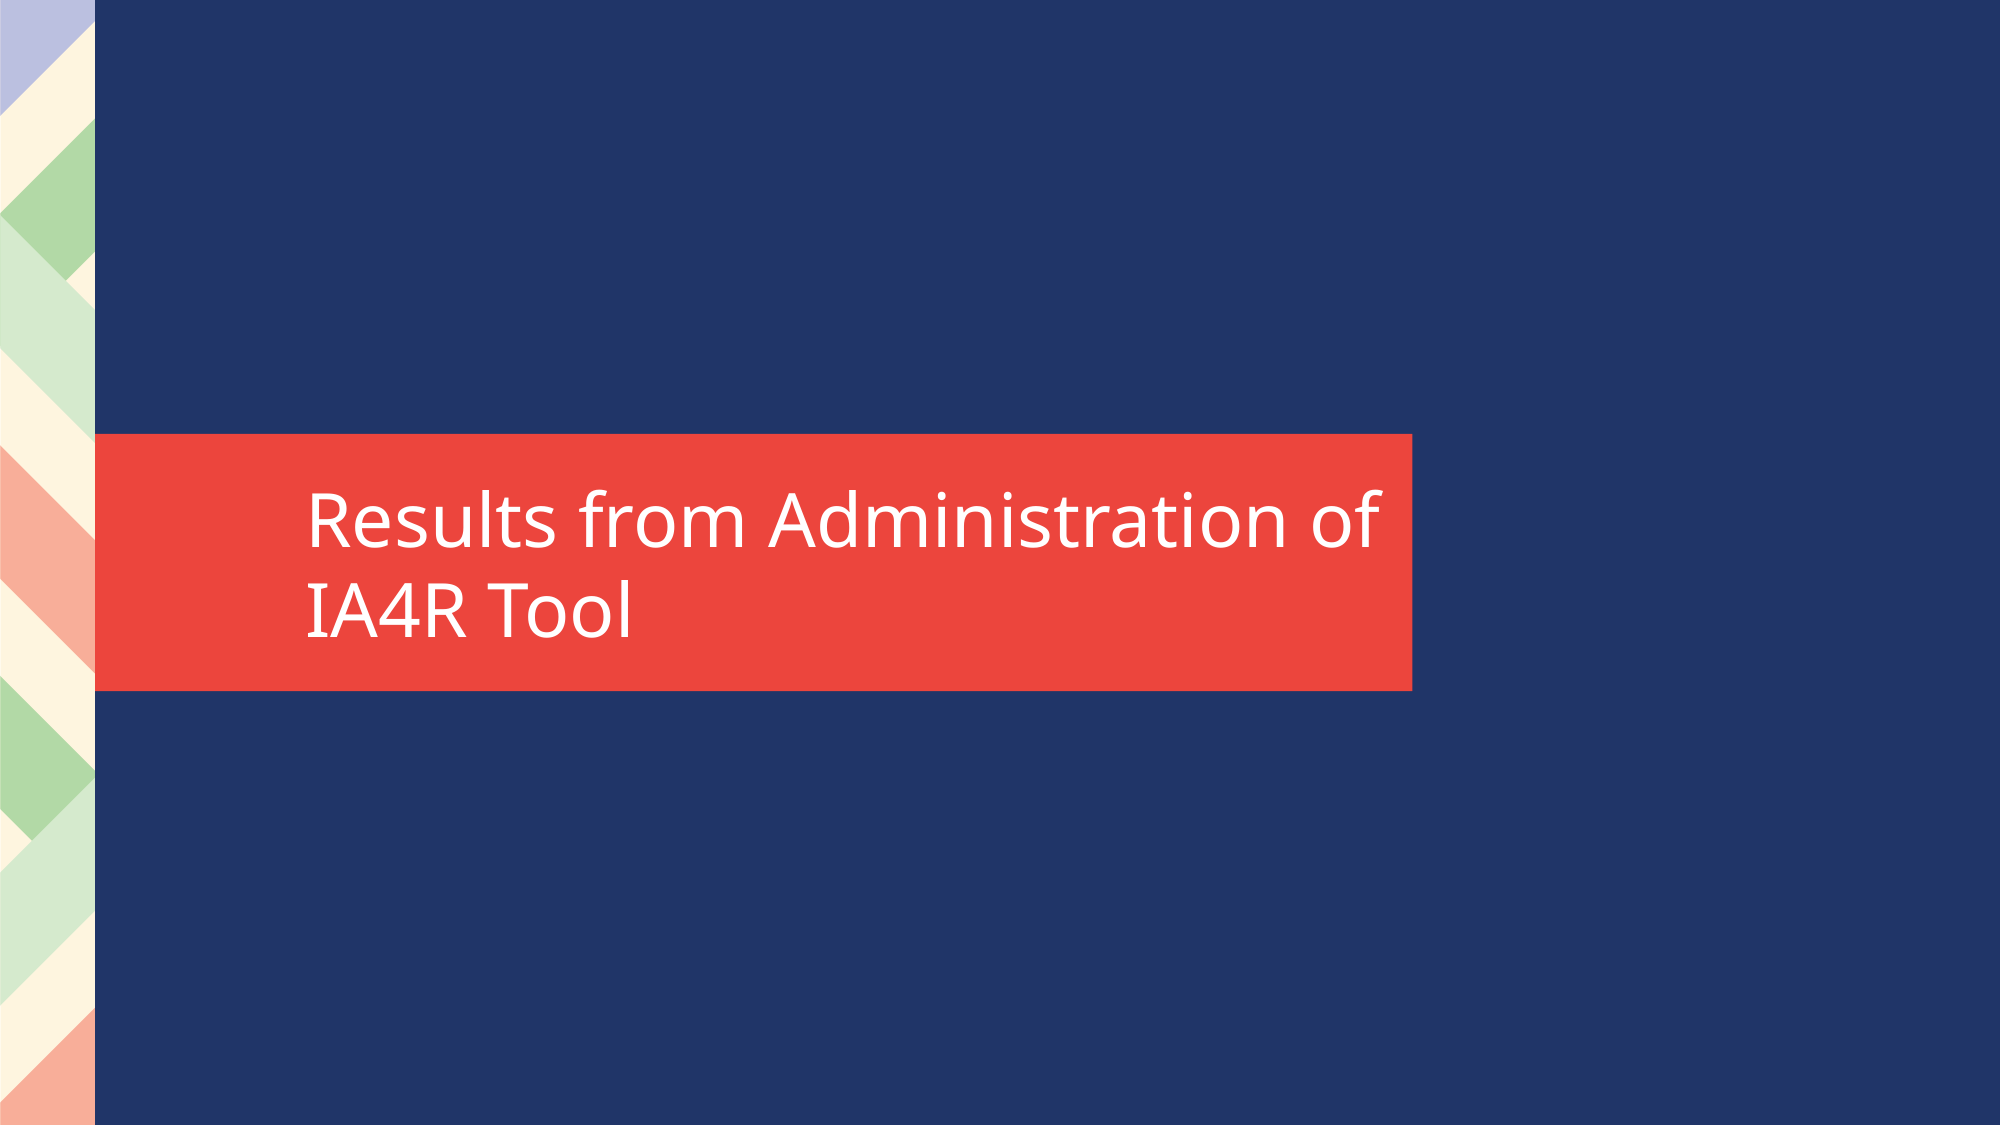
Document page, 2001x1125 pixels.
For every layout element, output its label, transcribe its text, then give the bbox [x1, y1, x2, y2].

picture [0, 0, 95, 1125]
text_box [95, 0, 2000, 1125]
text_box Results from Administration of IA4R Tool [95, 433, 1413, 692]
